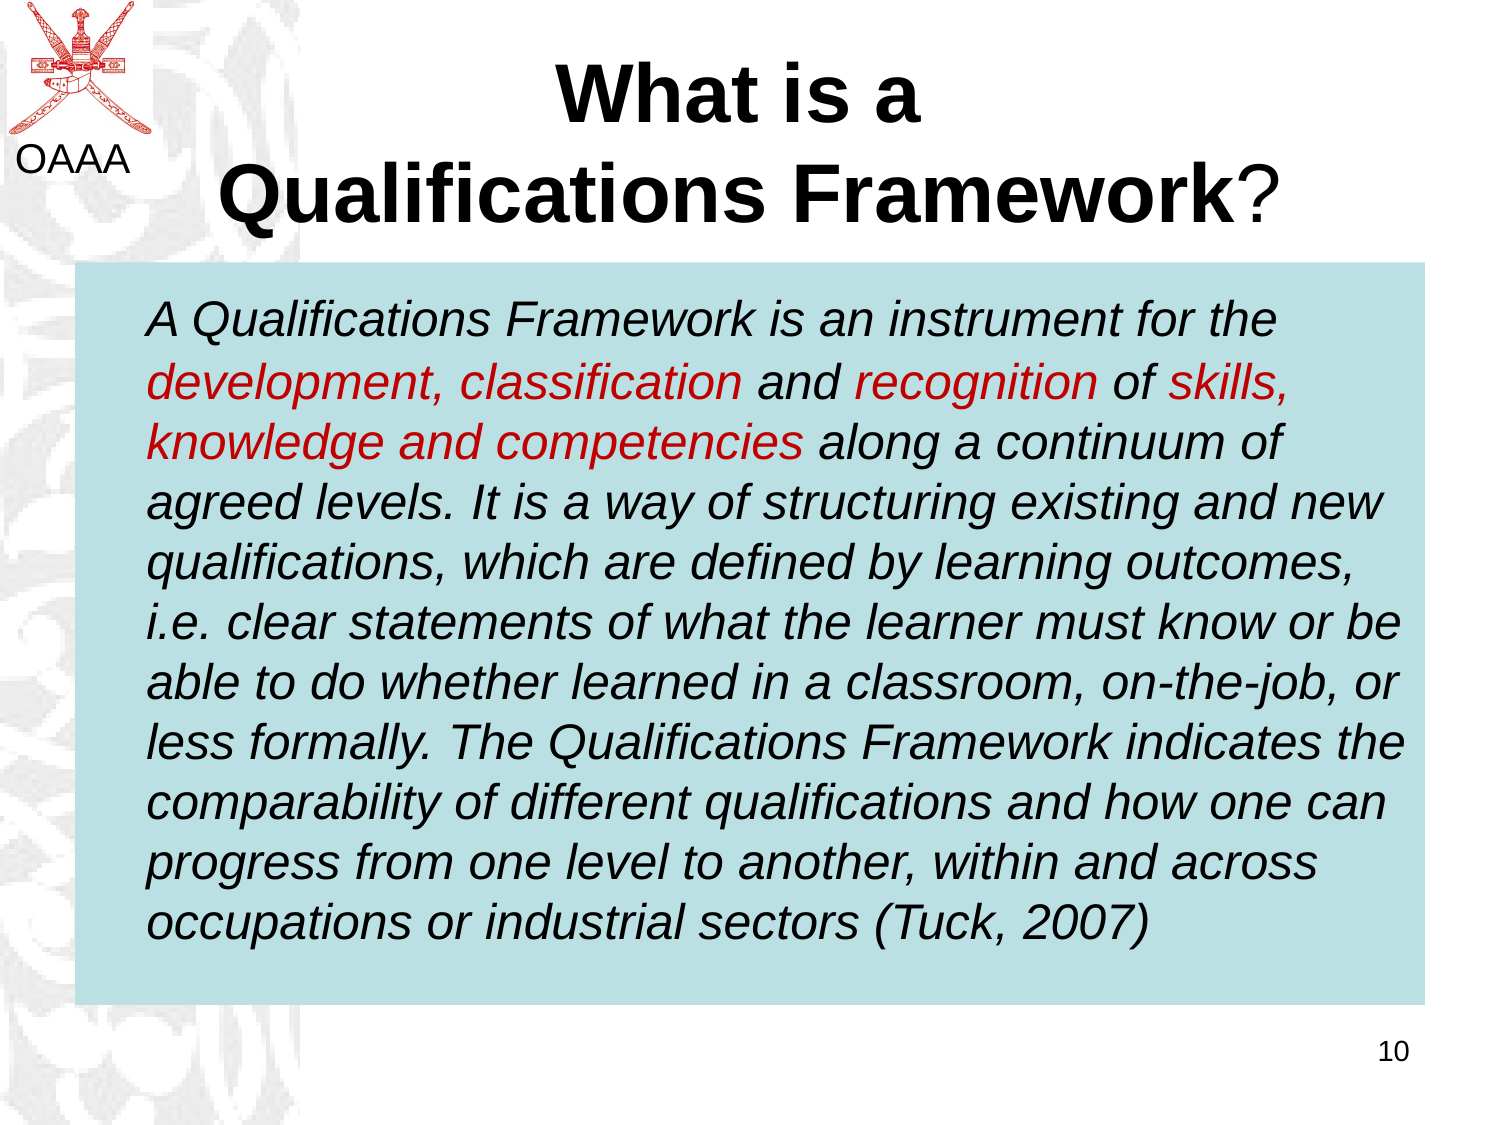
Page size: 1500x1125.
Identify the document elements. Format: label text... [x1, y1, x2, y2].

title What is a Qualifications Framework? [74, 44, 1426, 233]
list A Qualifications Framework is an instrument for the development, classification and recognition of skills, knowledge and competencies along a continuum of agreed levels. It is a way of structuring existing and new qualifications, which are defined by learning outcomes, i.e. clear statements of what the learner must know or be able to do whether learned in a classroom, on-the-job, or less formally. The Qualifications Framework indicates the comparability of different qualifications and how one can progress from one level to another, within and across occupations or industrial sectors (Tuck, 2007) [74, 262, 1426, 1006]
slide_number 10 [1074, 1024, 1426, 1103]
